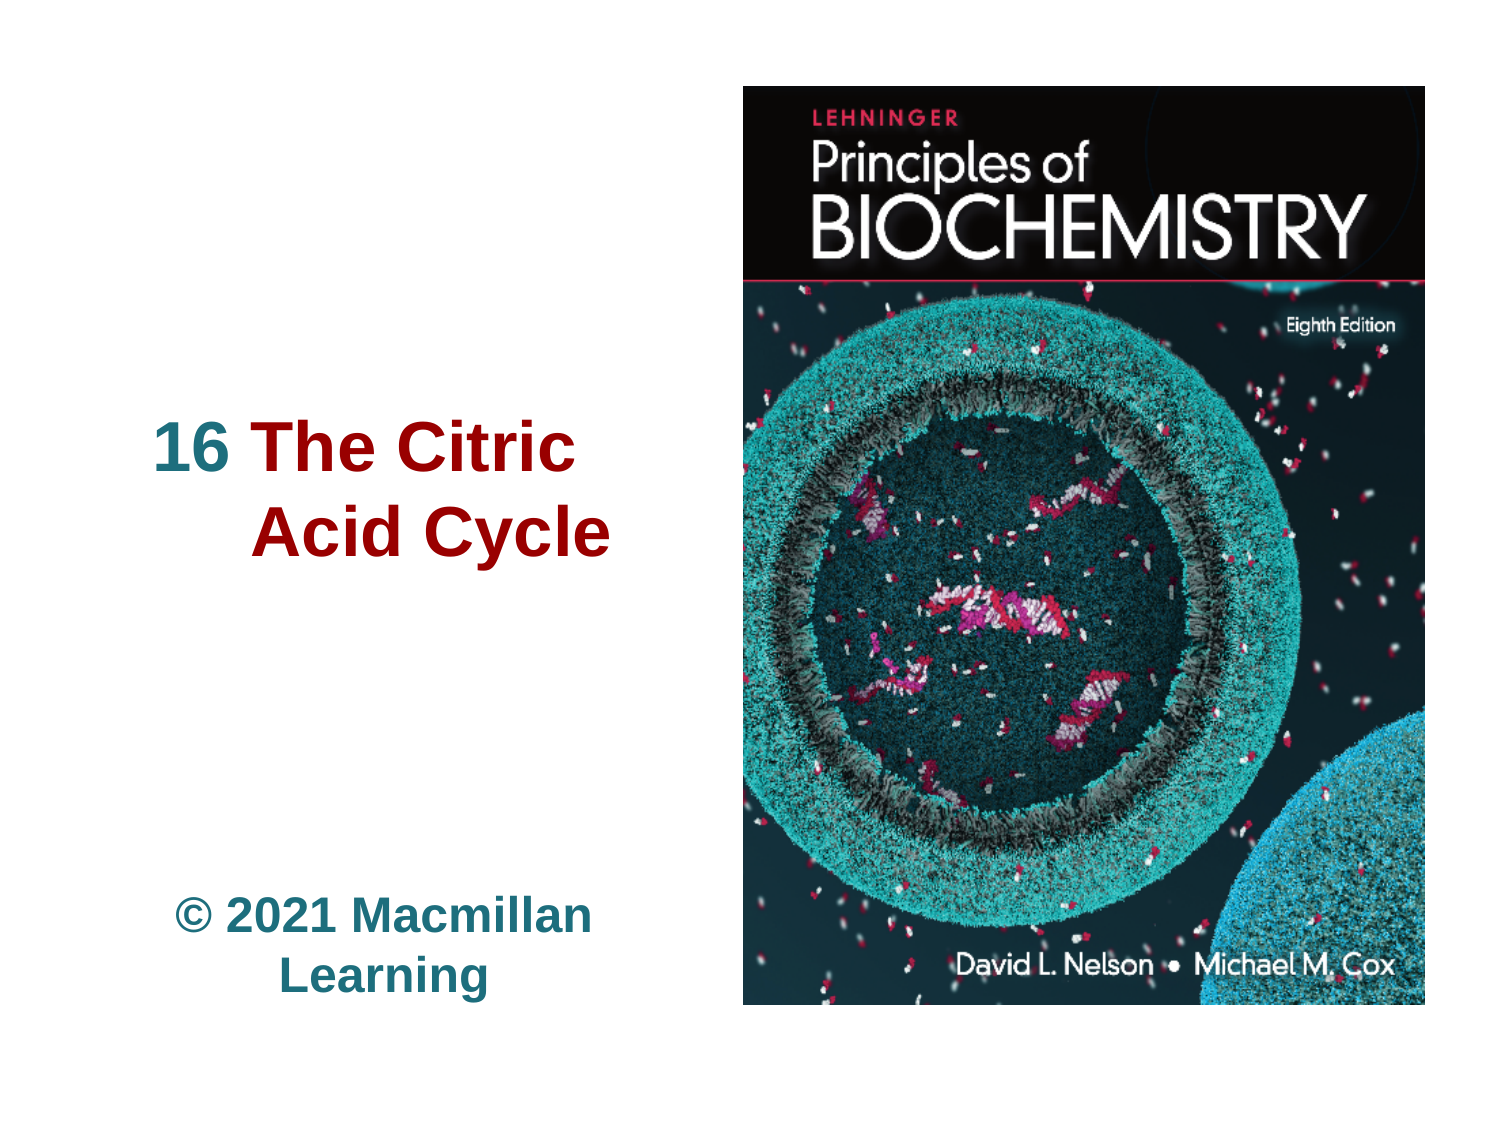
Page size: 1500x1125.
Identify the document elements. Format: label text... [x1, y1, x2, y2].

list © 2021 Macmillan Learning [137, 875, 631, 1005]
picture [742, 86, 1426, 1006]
title 16 The Citric Acid Cycle [137, 387, 631, 579]
